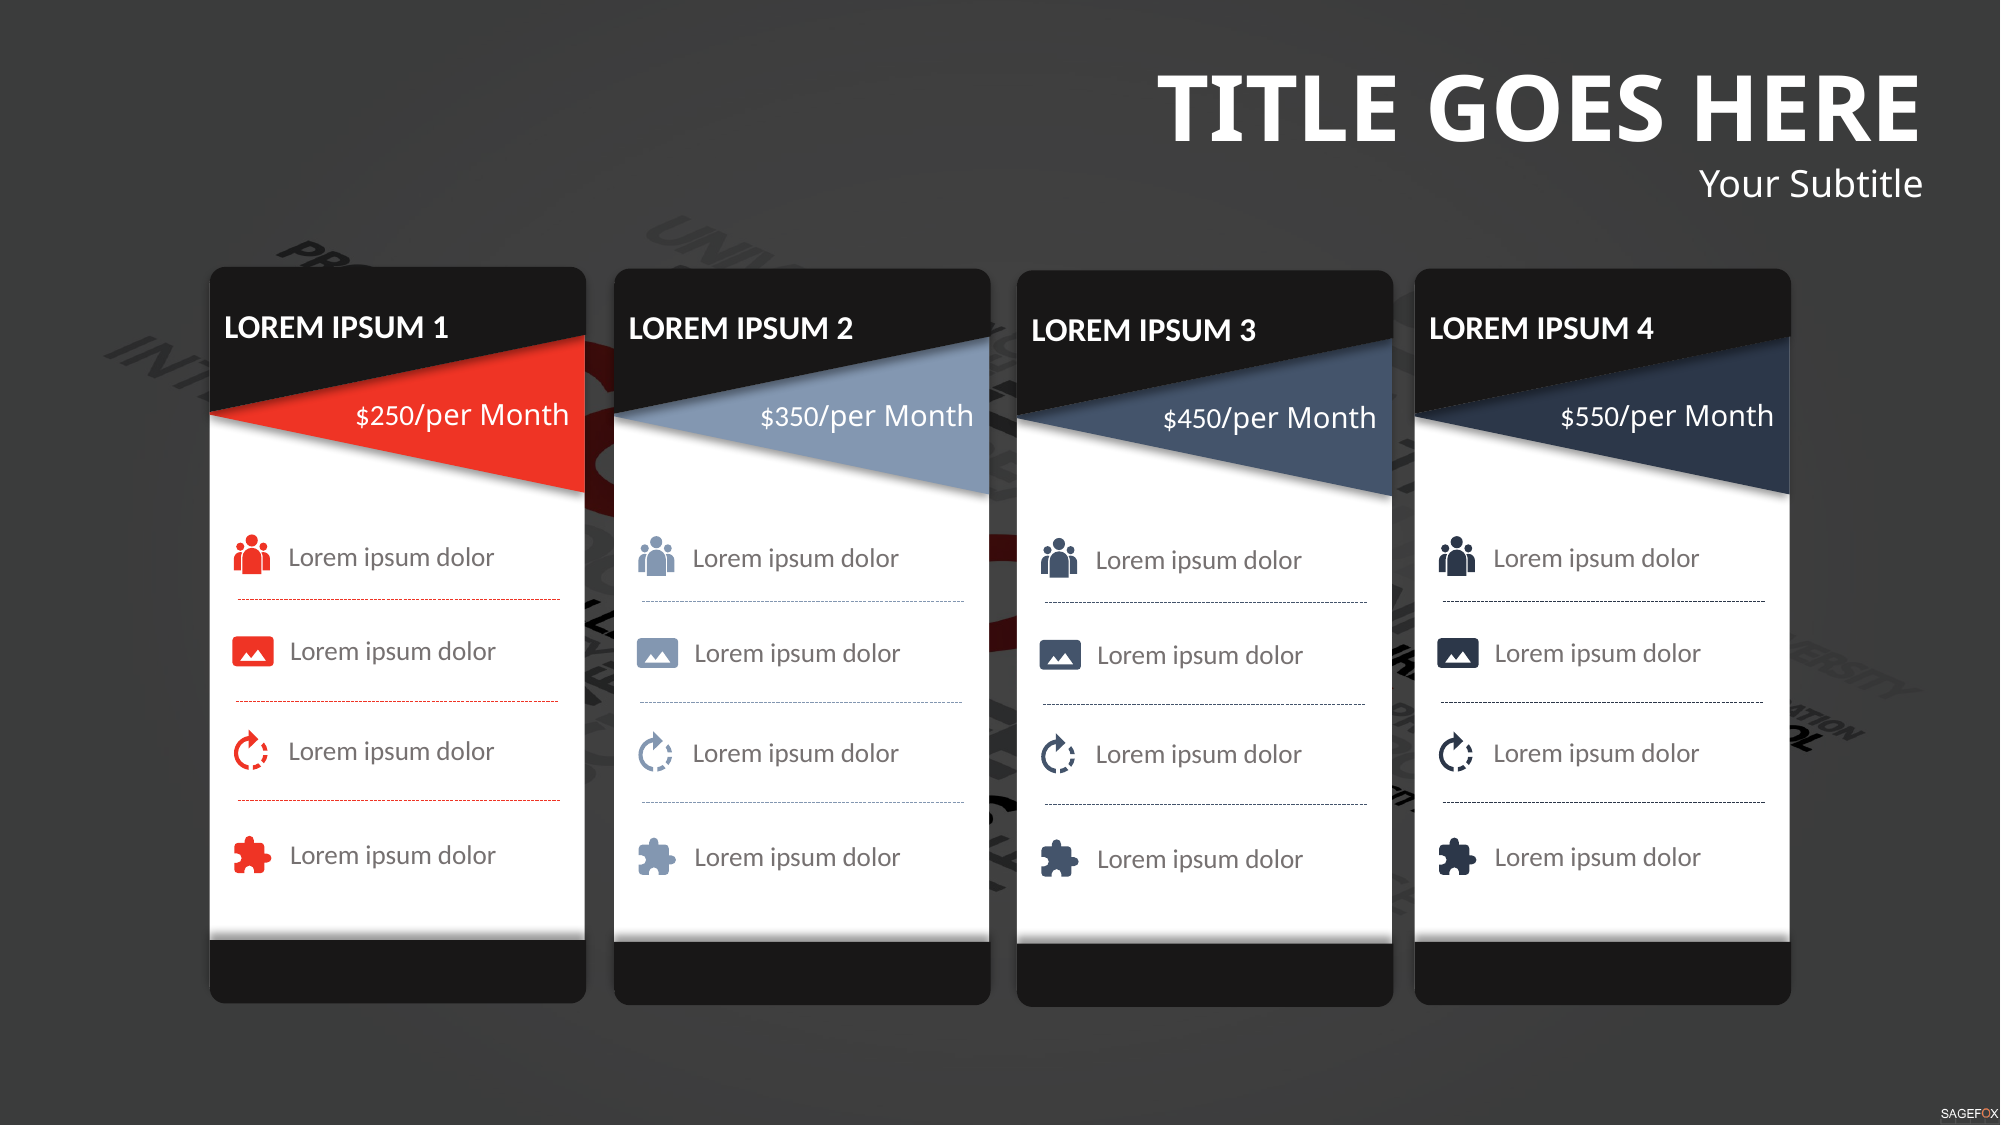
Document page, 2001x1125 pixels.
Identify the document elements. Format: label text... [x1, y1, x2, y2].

text_box [634, 414, 991, 496]
text_box [1457, 765, 1467, 772]
text_box [1466, 744, 1473, 753]
text_box [1068, 758, 1075, 767]
text_box $450/per Month [1131, 416, 1392, 442]
text_box [232, 636, 274, 667]
text_box [1437, 638, 1479, 668]
text_box Lorem ipsum dolor [275, 830, 587, 878]
text_box [234, 835, 272, 874]
text_box [261, 742, 268, 751]
text_box Lorem ipsum dolor [1081, 729, 1392, 777]
text_box [1041, 537, 1078, 578]
text_box [1439, 837, 1477, 875]
text_box [208, 939, 588, 1005]
text_box Lorem ipsum dolor [1081, 535, 1392, 583]
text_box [614, 268, 991, 414]
text_box Lorem ipsum dolor [678, 727, 990, 775]
text_box Lorem ipsum dolor [275, 626, 587, 674]
text_box [1037, 416, 1393, 498]
text_box [1413, 428, 1791, 931]
picture [0, 0, 2001, 1125]
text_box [1016, 270, 1394, 416]
text_box Lorem ipsum dolor [1480, 832, 1792, 880]
text_box [638, 837, 676, 875]
text_box Lorem ipsum dolor [1478, 727, 1790, 775]
text_box [657, 765, 666, 772]
text_box [665, 744, 673, 753]
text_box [209, 266, 587, 412]
text_box [1435, 414, 1791, 496]
text_box Lorem ipsum dolor [273, 531, 585, 579]
text_box Lorem ipsum dolor [1082, 834, 1394, 882]
text_box [1015, 429, 1393, 932]
text_box [1068, 746, 1075, 755]
text_box [1015, 942, 1395, 1008]
text_box [233, 534, 270, 575]
text_box Lorem ipsum dolor [1478, 533, 1790, 581]
text_box [1041, 733, 1066, 774]
text_box [638, 536, 675, 576]
text_box TITLE GOES HERE Your Subtitle [1035, 42, 1939, 212]
text_box [208, 427, 586, 929]
text_box Lorem ipsum dolor [679, 832, 991, 880]
text_box $250/per Month [323, 412, 585, 439]
text_box [638, 731, 663, 772]
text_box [1414, 268, 1792, 414]
text_box [1060, 766, 1069, 774]
text_box $550/per Month [1528, 414, 1790, 440]
text_box $350/per Month [728, 414, 990, 440]
text_box Lorem ipsum dolor [1082, 629, 1394, 677]
text_box [225, 412, 586, 494]
text_box [1438, 536, 1475, 576]
text_box [636, 638, 679, 668]
text_box [1041, 839, 1079, 877]
text_box [261, 755, 268, 764]
text_box [1438, 731, 1464, 772]
text_box [233, 729, 259, 770]
text_box [1466, 756, 1473, 766]
text_box Lorem ipsum dolor [1480, 627, 1792, 676]
text_box [665, 756, 673, 766]
text_box [613, 940, 992, 1007]
text_box [1039, 639, 1081, 670]
text_box Lorem ipsum dolor [679, 627, 991, 676]
text_box Lorem ipsum dolor [273, 725, 585, 773]
text_box Lorem ipsum dolor [678, 533, 990, 581]
text_box [1413, 940, 1793, 1007]
text_box [252, 763, 262, 770]
text_box [613, 428, 991, 930]
